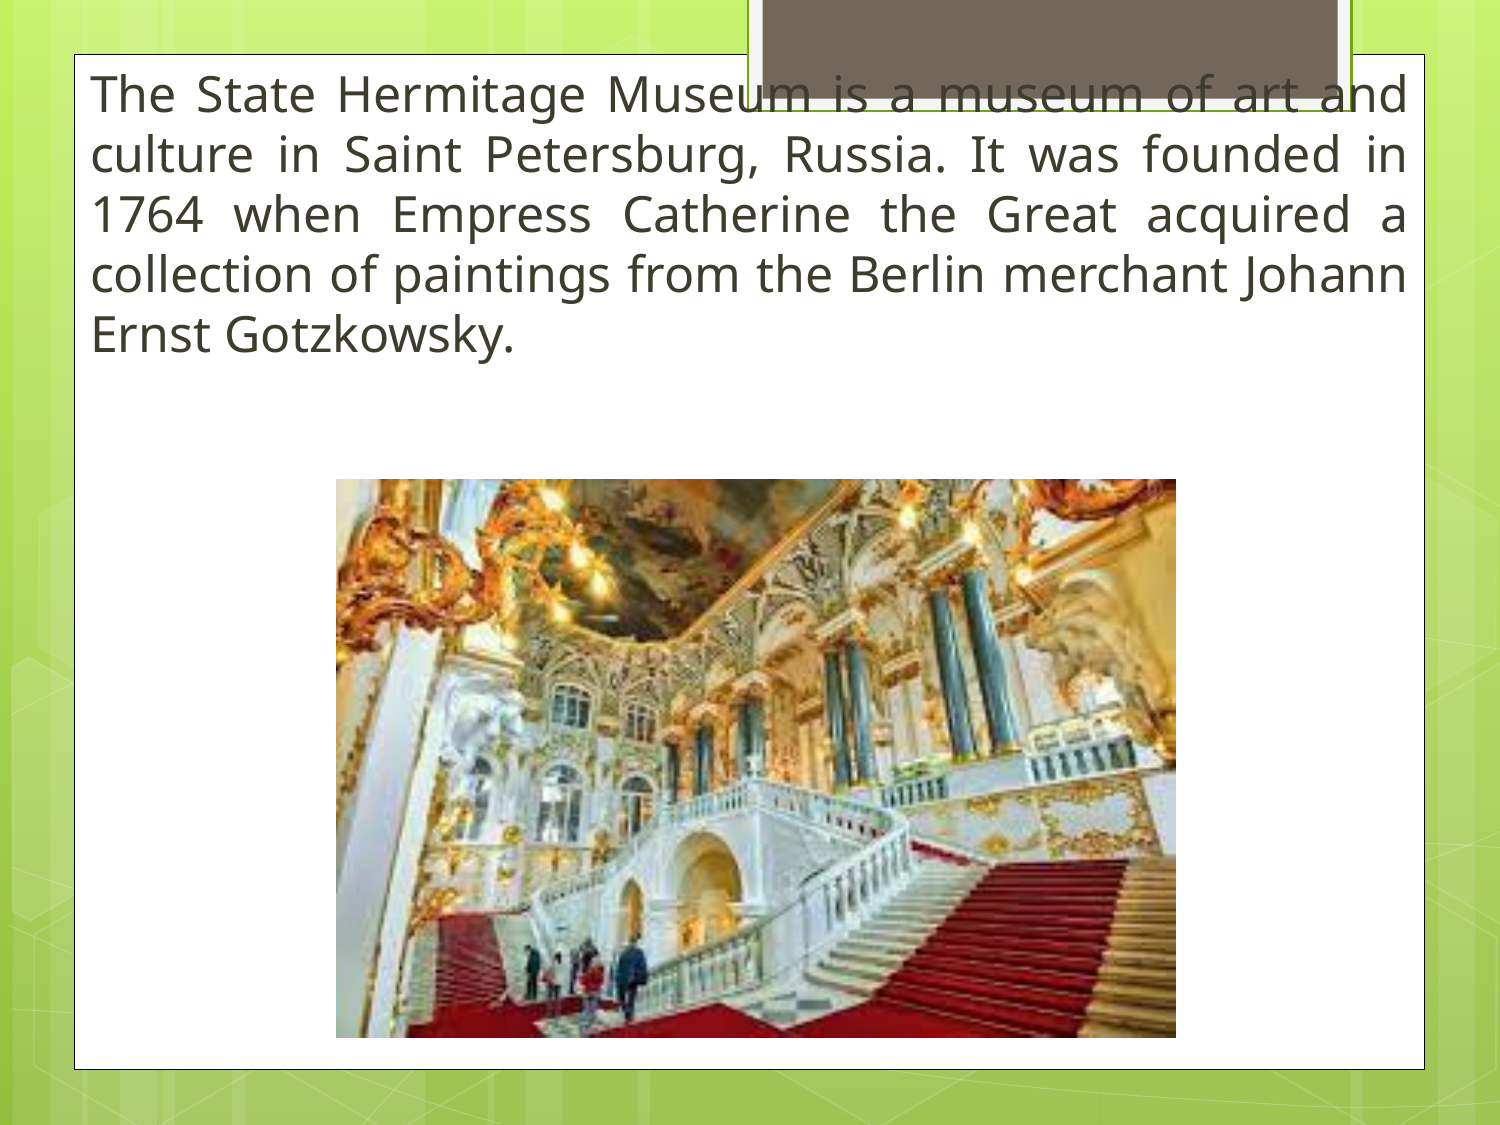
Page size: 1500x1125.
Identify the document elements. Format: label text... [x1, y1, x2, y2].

picture [336, 479, 1176, 1038]
list The State Hermitage Museum is a museum of art and culture in Saint Petersburg, Russia. It was founded in 1764 when Empress Catherine the Great acquired a collection of paintings from the Berlin merchant Johann Ernst Gotzkowsky. [75, 54, 1425, 1005]
